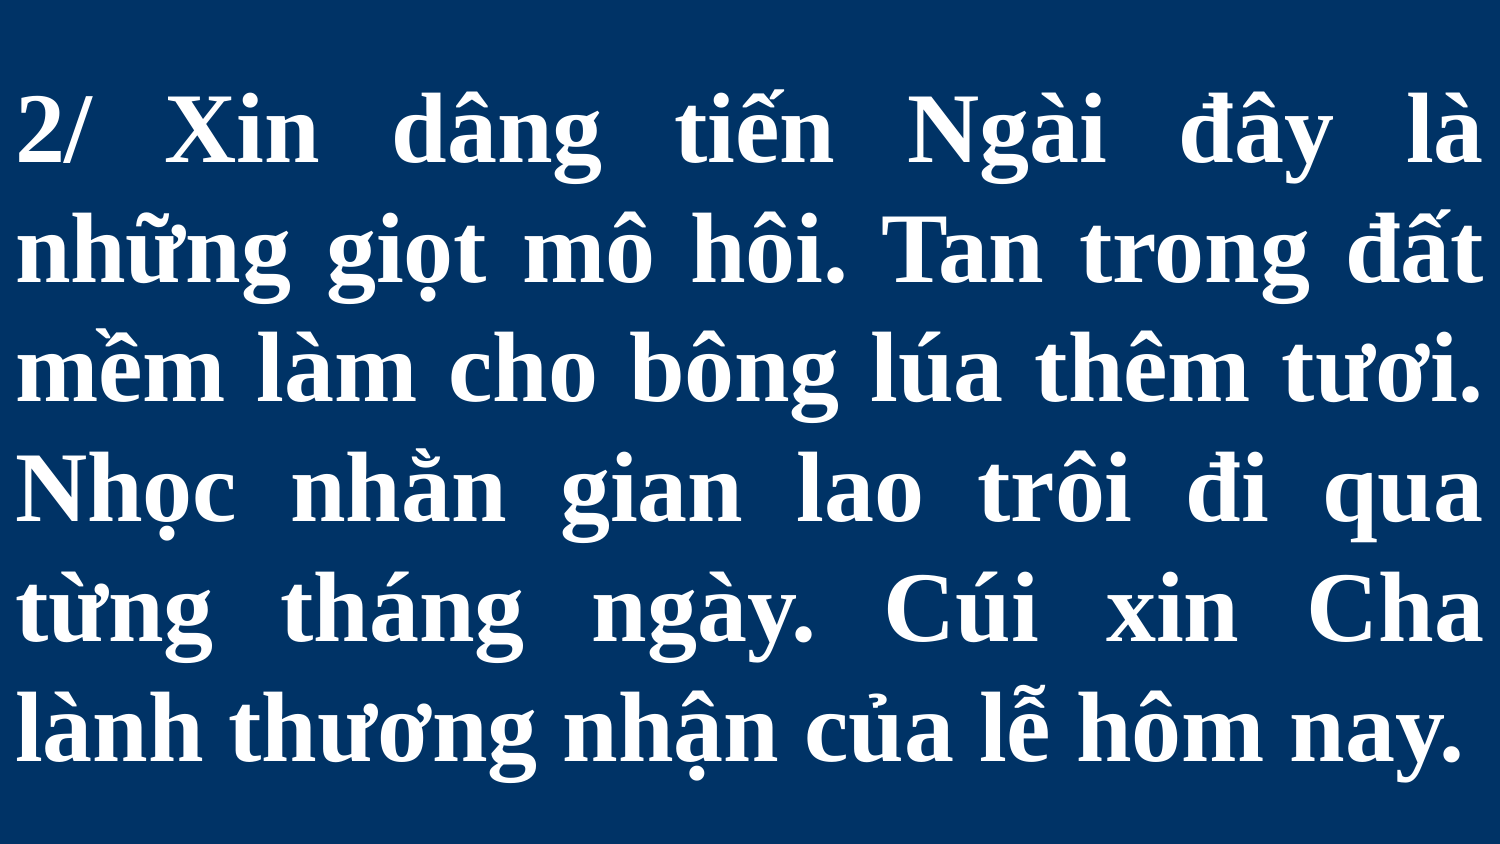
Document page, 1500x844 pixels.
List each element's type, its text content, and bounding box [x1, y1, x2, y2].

title 2/ Xin dâng tiến Ngài đây là những giọt mô hôi. Tan trong đất mềm làm cho bông lúa thêm tươi. Nhọc nhằn gian lao trôi đi qua từng tháng ngày. Cúi xin Cha lành thương nhận của lễ hôm nay. [0, 0, 1500, 844]
